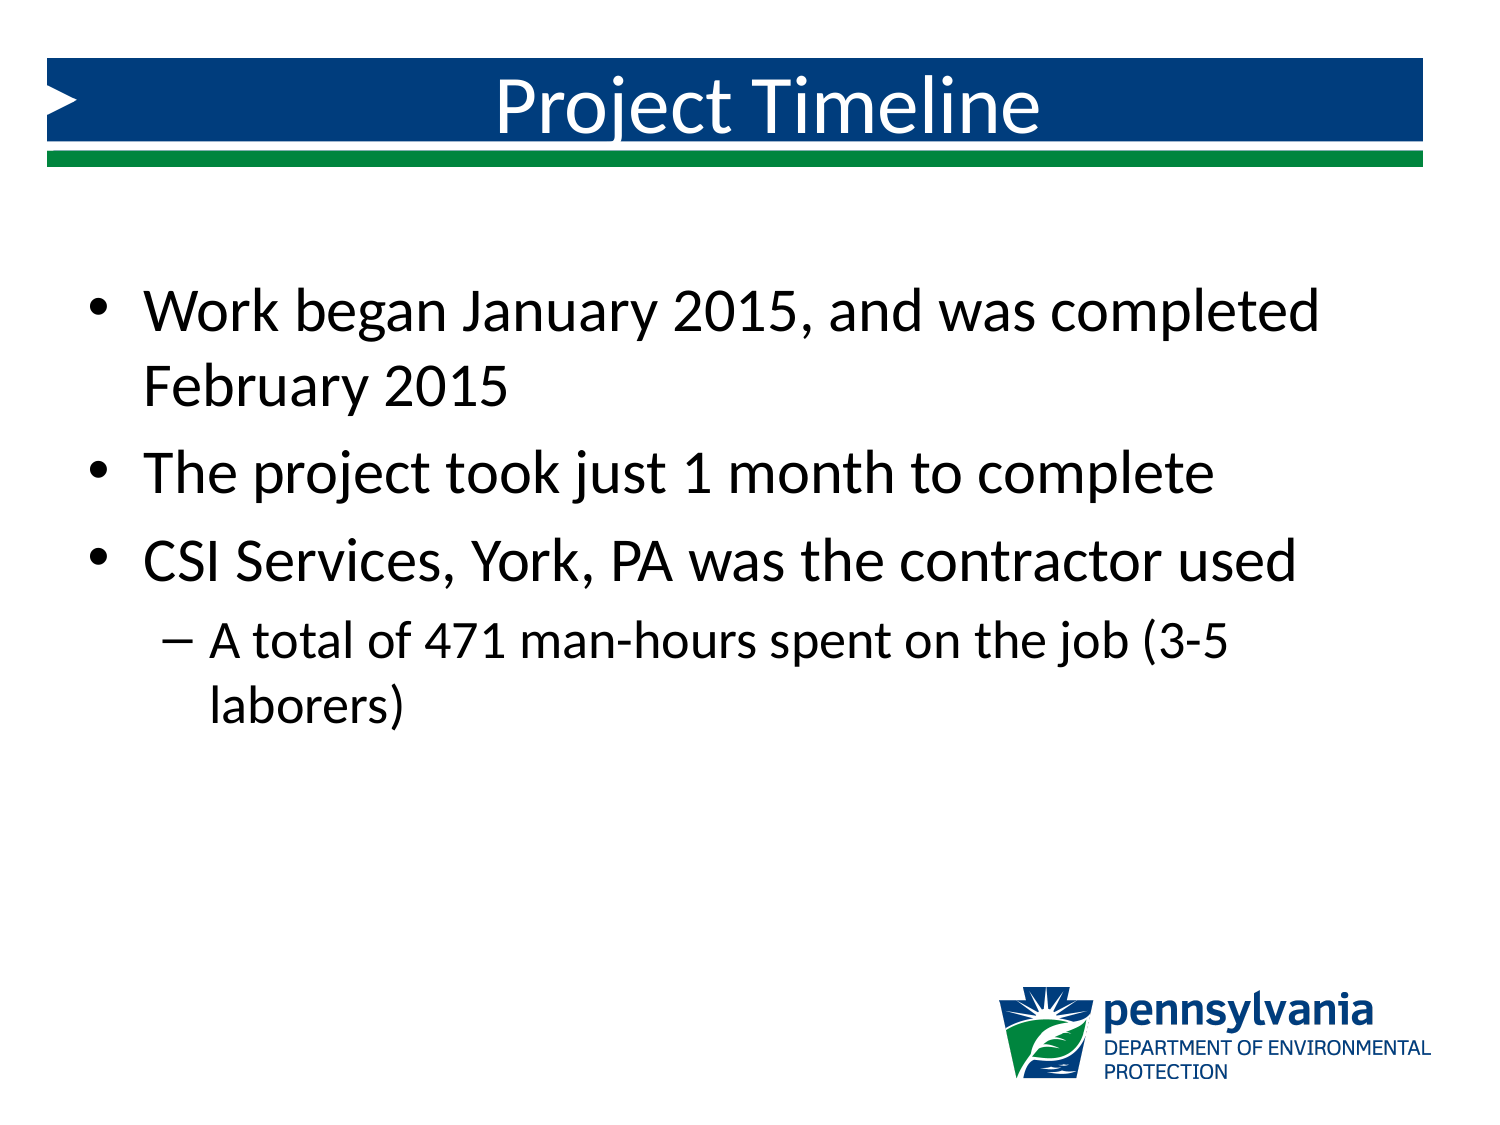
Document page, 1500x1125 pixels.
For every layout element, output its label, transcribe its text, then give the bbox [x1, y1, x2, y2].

picture [999, 987, 1431, 1079]
list Work began January 2015, and was completed February 2015 The project took just 1 month to complete CSI Services, York, PA was the contractor used A total of 471 man-hours spent on the job (3-5 laborers) [72, 271, 1423, 937]
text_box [47, 58, 1423, 264]
